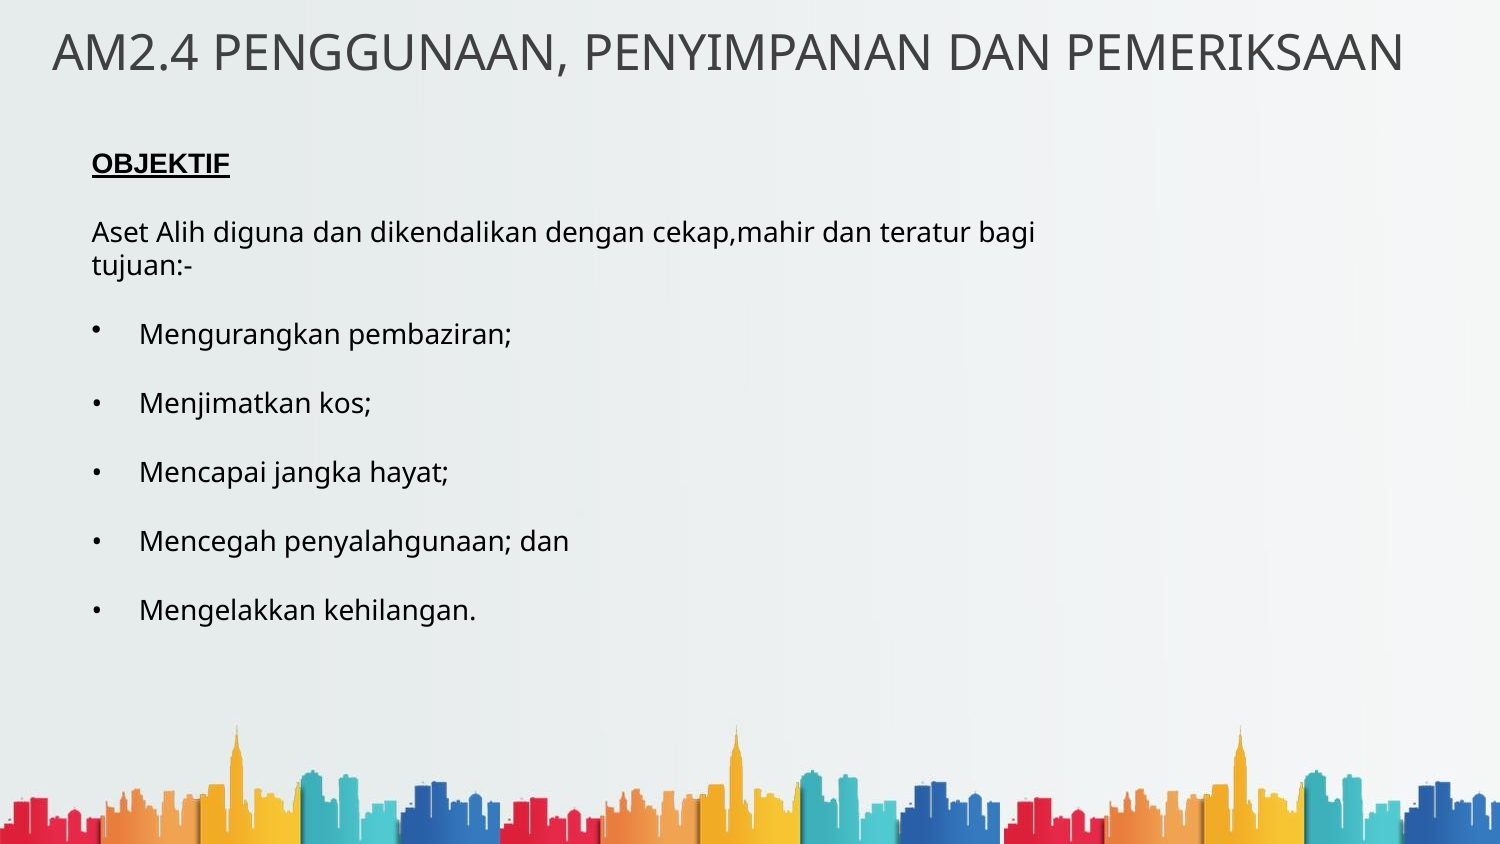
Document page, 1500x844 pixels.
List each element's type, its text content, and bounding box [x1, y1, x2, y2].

picture [0, 0, 1500, 844]
text_box OBJEKTIF Aset Alih diguna dan dikendalikan dengan cekap,mahir dan teratur bagi tujuan:- Mengurangkan pembaziran; Menjimatkan kos; Mencapai jangka hayat; Mencegah penyalahgunaan; dan Mengelakkan kehilangan. [89, 142, 1084, 626]
title AM2.4 PENGGUNAAN, PENYIMPANAN DAN PEMERIKSAAN [48, 18, 1452, 162]
